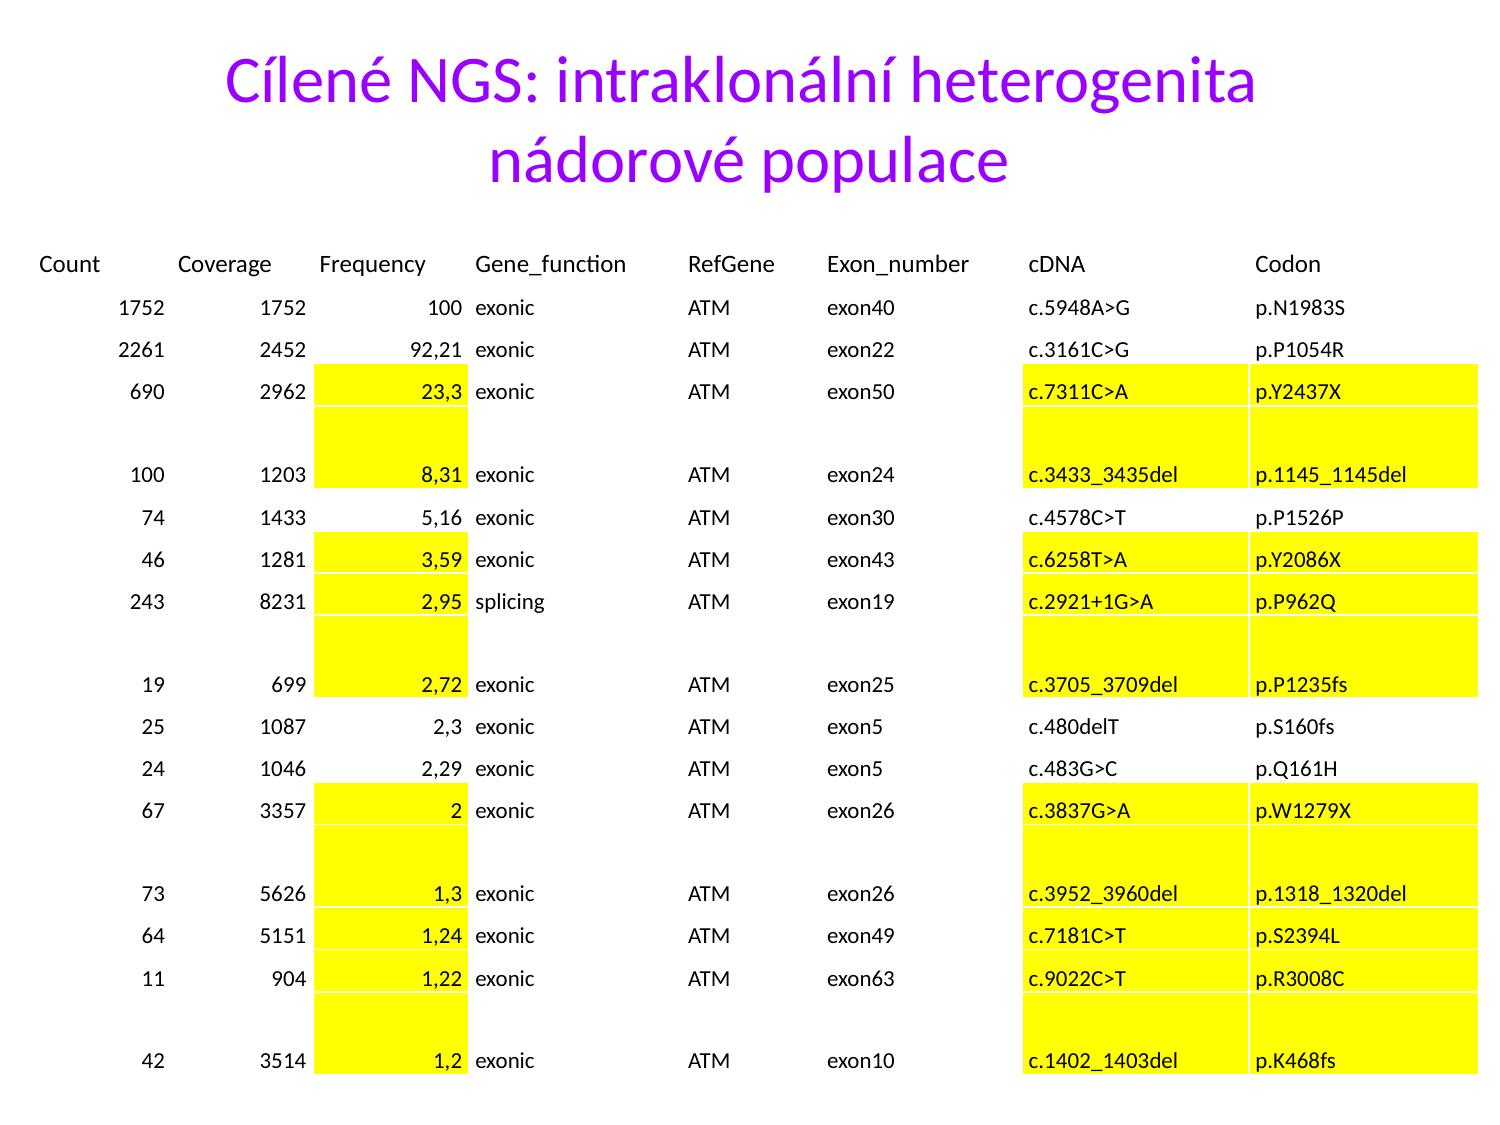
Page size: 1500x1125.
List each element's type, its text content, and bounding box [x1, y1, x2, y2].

table_cell 904 [173, 950, 312, 991]
table_cell 1046 [173, 741, 312, 781]
table_cell 1,22 [314, 950, 468, 991]
table_cell c.3705_3709del [1023, 616, 1248, 697]
table_cell c.3837G>A [1023, 783, 1248, 824]
table_cell 1087 [173, 699, 312, 739]
table_cell exonic [470, 699, 681, 739]
table_cell 3514 [173, 993, 312, 1074]
table_cell exonic [470, 489, 681, 530]
table_cell exon10 [821, 993, 1021, 1074]
table_cell ATM [683, 950, 820, 991]
table_cell 1,3 [314, 825, 468, 906]
table_cell exon63 [821, 950, 1021, 991]
table_cell p.Q161H [1250, 741, 1478, 781]
table_cell c.1402_1403del [1023, 993, 1248, 1074]
table_cell exonic [470, 532, 681, 572]
table_cell exon24 [821, 407, 1021, 488]
table_cell exon50 [821, 364, 1021, 405]
table_cell 2,29 [314, 741, 468, 781]
table_cell 1,24 [314, 908, 468, 949]
table_cell exonic [470, 364, 681, 405]
table_cell exon5 [821, 699, 1021, 739]
table_cell c.9022C>T [1023, 950, 1248, 991]
table_header cDNA [1023, 203, 1248, 278]
table_cell c.7181C>T [1023, 908, 1248, 949]
table_header Frequency [314, 203, 468, 278]
table_cell p.P1235fs [1250, 616, 1478, 697]
table_cell ATM [683, 532, 820, 572]
table_cell exonic [470, 407, 681, 488]
table_cell exonic [470, 741, 681, 781]
table_header Coverage [173, 197, 312, 278]
table_cell 2,95 [314, 574, 468, 614]
table_cell 2 [314, 783, 468, 824]
table_cell p.P962Q [1250, 574, 1478, 614]
table_cell ATM [683, 741, 820, 781]
table_cell ATM [683, 364, 820, 405]
table_cell exon22 [821, 322, 1021, 363]
table_cell ATM [683, 489, 820, 530]
table_header RefGene [683, 203, 820, 278]
table_cell p.P1526P [1250, 489, 1478, 530]
table_cell exonic [470, 825, 681, 906]
table_cell c.2921+1G>A [1023, 574, 1248, 614]
table_cell ATM [683, 616, 820, 697]
table_cell c.3952_3960del [1023, 825, 1248, 906]
table_cell 92,21 [314, 322, 468, 363]
table_cell exonic [470, 783, 681, 824]
table_cell 25 [34, 699, 171, 739]
table_cell splicing [470, 574, 681, 614]
table_cell ATM [683, 322, 820, 363]
table_cell 8,31 [314, 407, 468, 488]
table_cell 2,3 [314, 699, 468, 739]
table_cell ATM [683, 993, 820, 1074]
table_cell 100 [34, 407, 171, 488]
table_cell exon26 [821, 783, 1021, 824]
table_cell 690 [34, 364, 171, 405]
table_cell ATM [683, 825, 820, 906]
table_cell ATM [683, 908, 820, 949]
table_cell p.Y2086X [1250, 532, 1478, 572]
table_cell p.K468fs [1250, 993, 1478, 1074]
table_cell ATM [683, 407, 820, 488]
table_cell 1203 [173, 407, 312, 488]
table_cell exon40 [821, 280, 1021, 320]
table_cell p.S160fs [1250, 699, 1478, 739]
table_cell 1281 [173, 532, 312, 572]
table_cell 24 [34, 741, 171, 781]
table_cell 2261 [34, 322, 171, 363]
table_cell exon43 [821, 532, 1021, 572]
table_cell exon49 [821, 908, 1021, 949]
table_cell 243 [34, 574, 171, 614]
table_cell exon19 [821, 574, 1021, 614]
table_cell 5151 [173, 908, 312, 949]
table_cell exonic [470, 908, 681, 949]
table_cell exonic [470, 993, 681, 1074]
table_cell ATM [683, 280, 820, 320]
table_cell p.S2394L [1250, 908, 1478, 949]
table_cell 23,3 [314, 364, 468, 405]
table_cell p.1145_1145del [1250, 407, 1478, 488]
table_cell exonic [470, 322, 681, 363]
table_cell 5626 [173, 825, 312, 906]
table_cell c.3433_3435del [1023, 407, 1248, 488]
table_cell 19 [34, 616, 171, 697]
table_cell p.P1054R [1250, 322, 1478, 363]
table_header Count [34, 197, 171, 278]
table_cell 67 [34, 783, 171, 824]
table_cell 3357 [173, 783, 312, 824]
table_cell exon26 [821, 825, 1021, 906]
table_cell exon25 [821, 616, 1021, 697]
table_cell 5,16 [314, 489, 468, 530]
table_cell p.W1279X [1250, 783, 1478, 824]
table_cell p.Y2437X [1250, 364, 1478, 405]
table_cell exon5 [821, 741, 1021, 781]
table_cell 2962 [173, 364, 312, 405]
table_cell 3,59 [314, 532, 468, 572]
table_cell ATM [683, 574, 820, 614]
table_cell exon30 [821, 489, 1021, 530]
table_header Codon [1250, 197, 1478, 278]
table_cell c.6258T>A [1023, 532, 1248, 572]
table_cell 100 [314, 280, 468, 320]
table_cell 11 [34, 950, 171, 991]
table_cell c.483G>C [1023, 741, 1248, 781]
table_cell 46 [34, 532, 171, 572]
text_box Cílené NGS: intraklonální heterogenita nádorové populace [211, 29, 1273, 203]
table_header Gene_function [470, 203, 681, 278]
table_cell 64 [34, 908, 171, 949]
table_cell 2452 [173, 322, 312, 363]
table_cell 1433 [173, 489, 312, 530]
table_cell ATM [683, 783, 820, 824]
table_cell exonic [470, 616, 681, 697]
table_cell c.5948A>G [1023, 280, 1248, 320]
table_cell p.R3008C [1250, 950, 1478, 991]
table_header Exon_number [821, 203, 1021, 278]
table_cell exonic [470, 280, 681, 320]
table_cell 42 [34, 993, 171, 1074]
table_cell 73 [34, 825, 171, 906]
table_cell ATM [683, 699, 820, 739]
table_cell c.480delT [1023, 699, 1248, 739]
table_cell 1752 [173, 280, 312, 320]
table_cell exonic [470, 950, 681, 991]
table_cell c.3161C>G [1023, 322, 1248, 363]
table_cell p.1318_1320del [1250, 825, 1478, 906]
table_cell 8231 [173, 574, 312, 614]
table_cell 1,2 [314, 993, 468, 1074]
table_cell c.7311C>A [1023, 364, 1248, 405]
table_cell 699 [173, 616, 312, 697]
table_cell 74 [34, 489, 171, 530]
table_cell 2,72 [314, 616, 468, 697]
table_cell c.4578C>T [1023, 489, 1248, 530]
table_cell p.N1983S [1250, 280, 1478, 320]
table_cell 1752 [34, 280, 171, 320]
